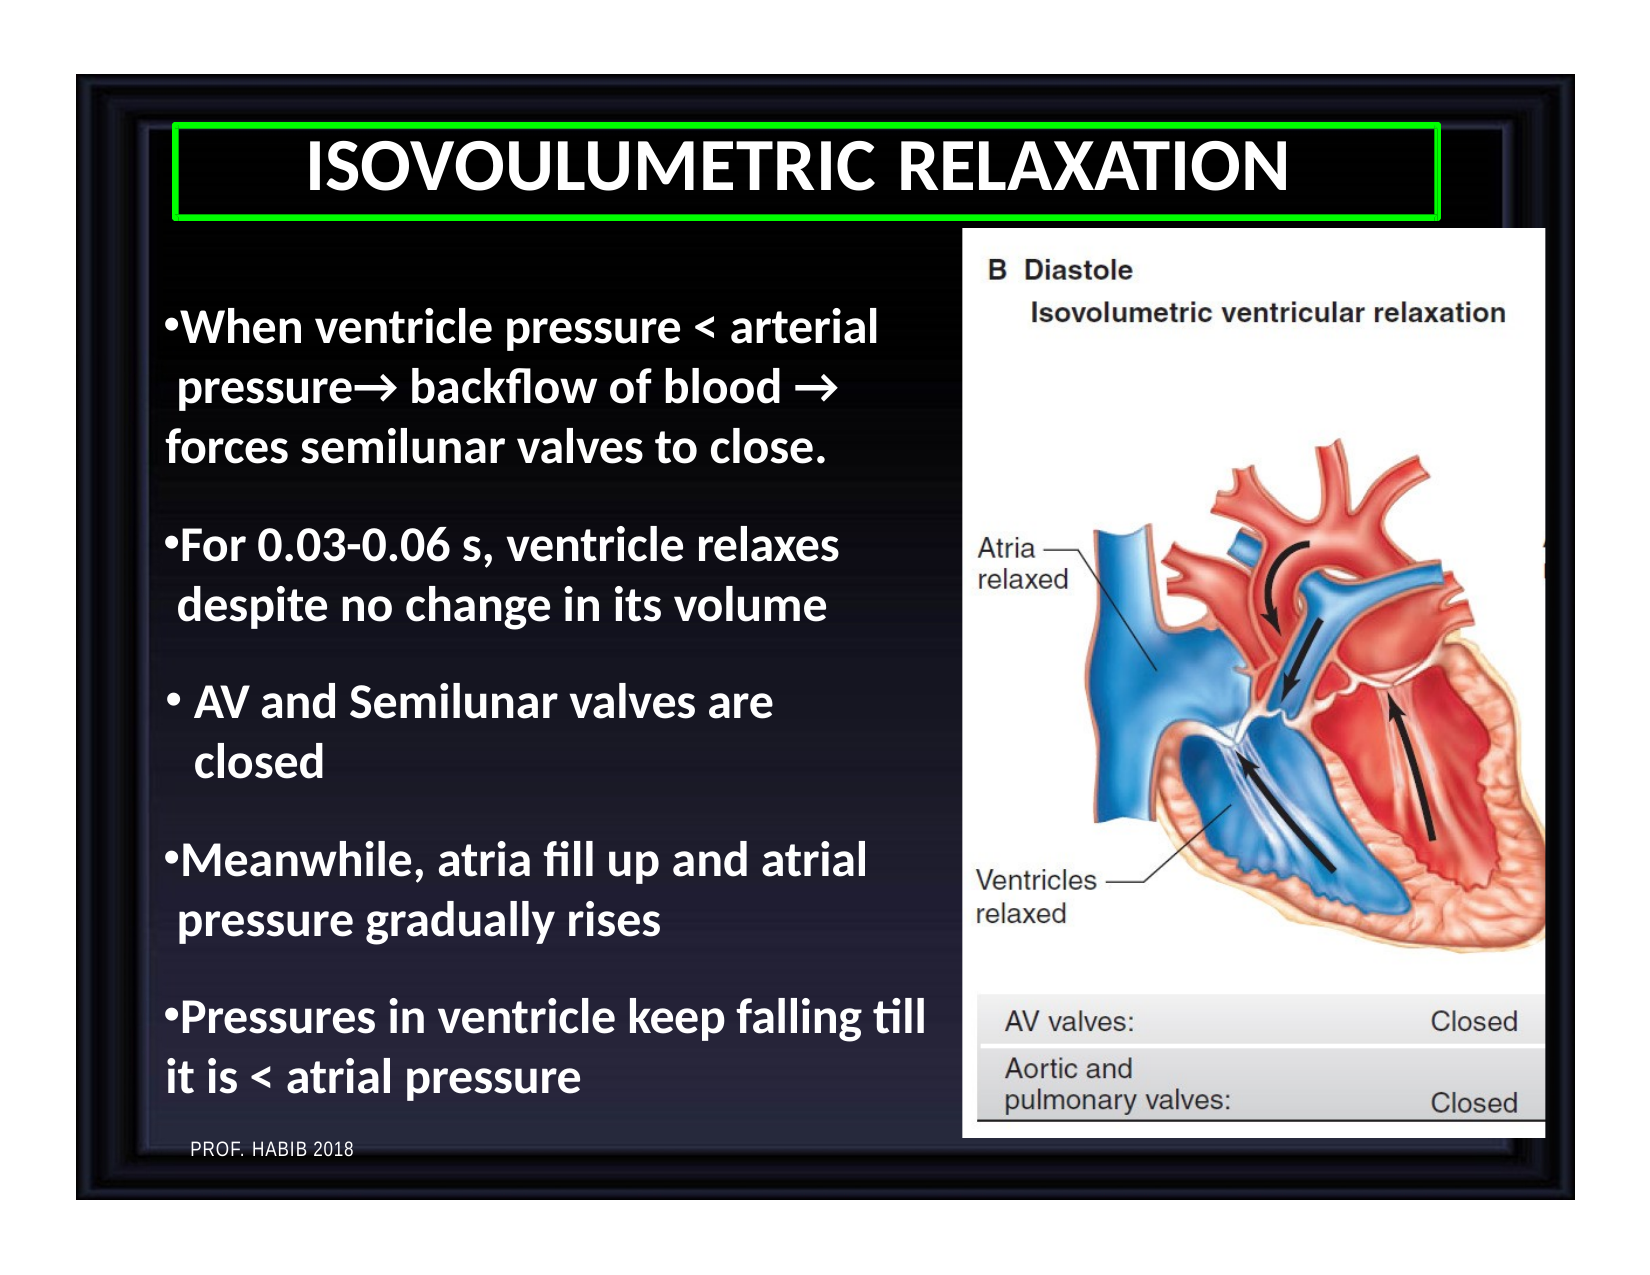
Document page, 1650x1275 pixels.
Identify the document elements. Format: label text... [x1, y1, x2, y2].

text_box When ventricle pressure < arterial pressure→ backﬂow of blood → forces semilunar valves to close. For 0.03-0.06 s, ventricle relaxes despite no change in its volume AV and Semilunar valves are closed Meanwhile, atria fill up and atrial pressure gradually rises Pressures in ventricle keep falling till it is < atrial pressure [163, 291, 941, 1104]
text_box [962, 228, 1546, 1138]
footer PROF. HABIB 2018 [188, 1134, 364, 1275]
picture [74, 74, 1575, 1200]
text_box [172, 122, 302, 221]
text_box [1310, 122, 1441, 221]
title ISOVOULUMETRIC RELAXATION [302, 113, 1310, 329]
